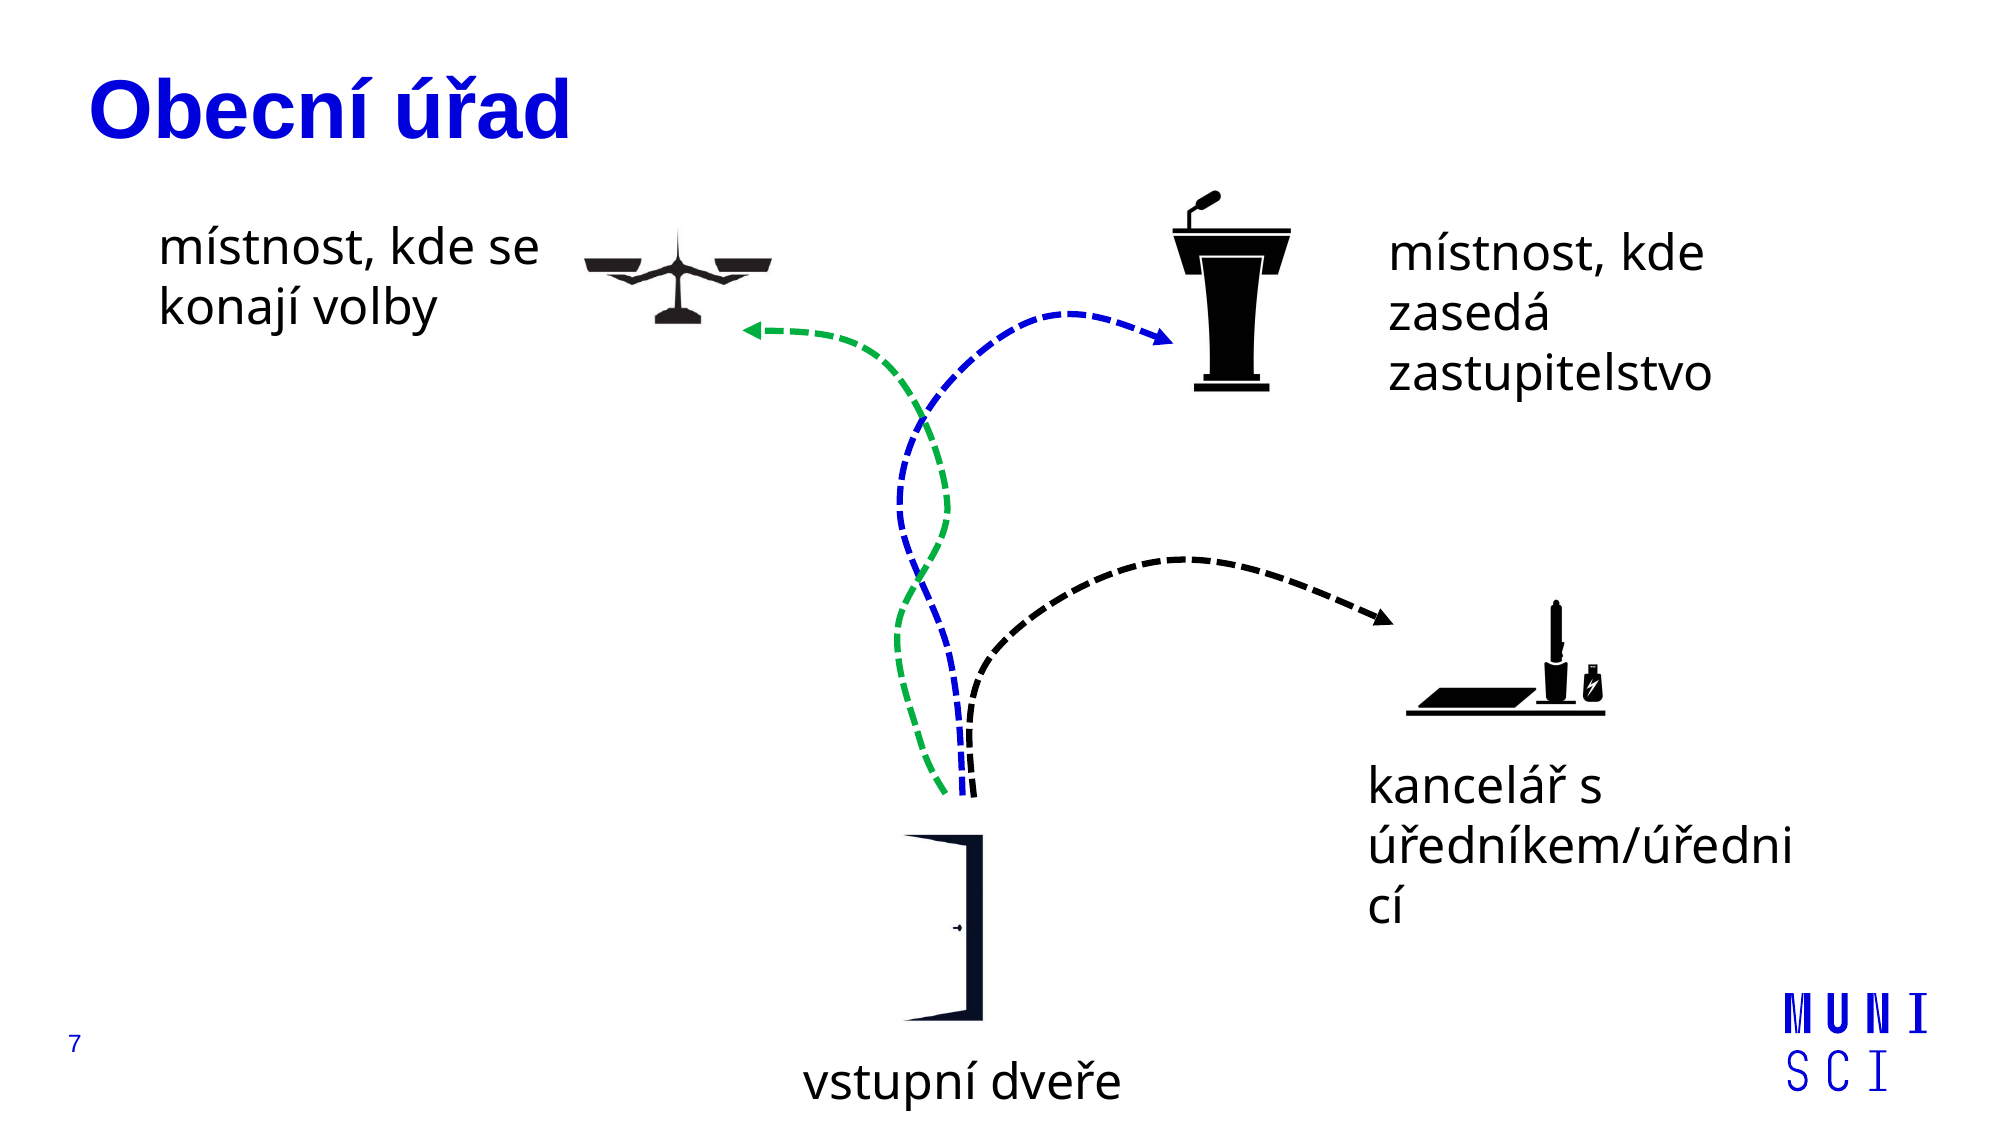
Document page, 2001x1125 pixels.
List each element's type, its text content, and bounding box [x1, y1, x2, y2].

picture [788, 773, 1096, 1081]
text_box [974, 559, 1347, 772]
text_box místnost, kde zasedá zastupitelstvo [1389, 212, 1796, 408]
title Obecní úřad [88, 71, 1267, 146]
slide_number 7 [67, 1021, 110, 1063]
picture [490, 88, 866, 464]
text_box [920, 314, 1123, 772]
picture [1352, 504, 1659, 811]
text_box kancelář s úředníkem/úřednicí [1352, 745, 1817, 941]
picture [1078, 137, 1385, 445]
text_box vstupní dveře [789, 1042, 1211, 1117]
text_box [803, 351, 948, 772]
text_box místnost, kde se konají volby [143, 207, 485, 343]
